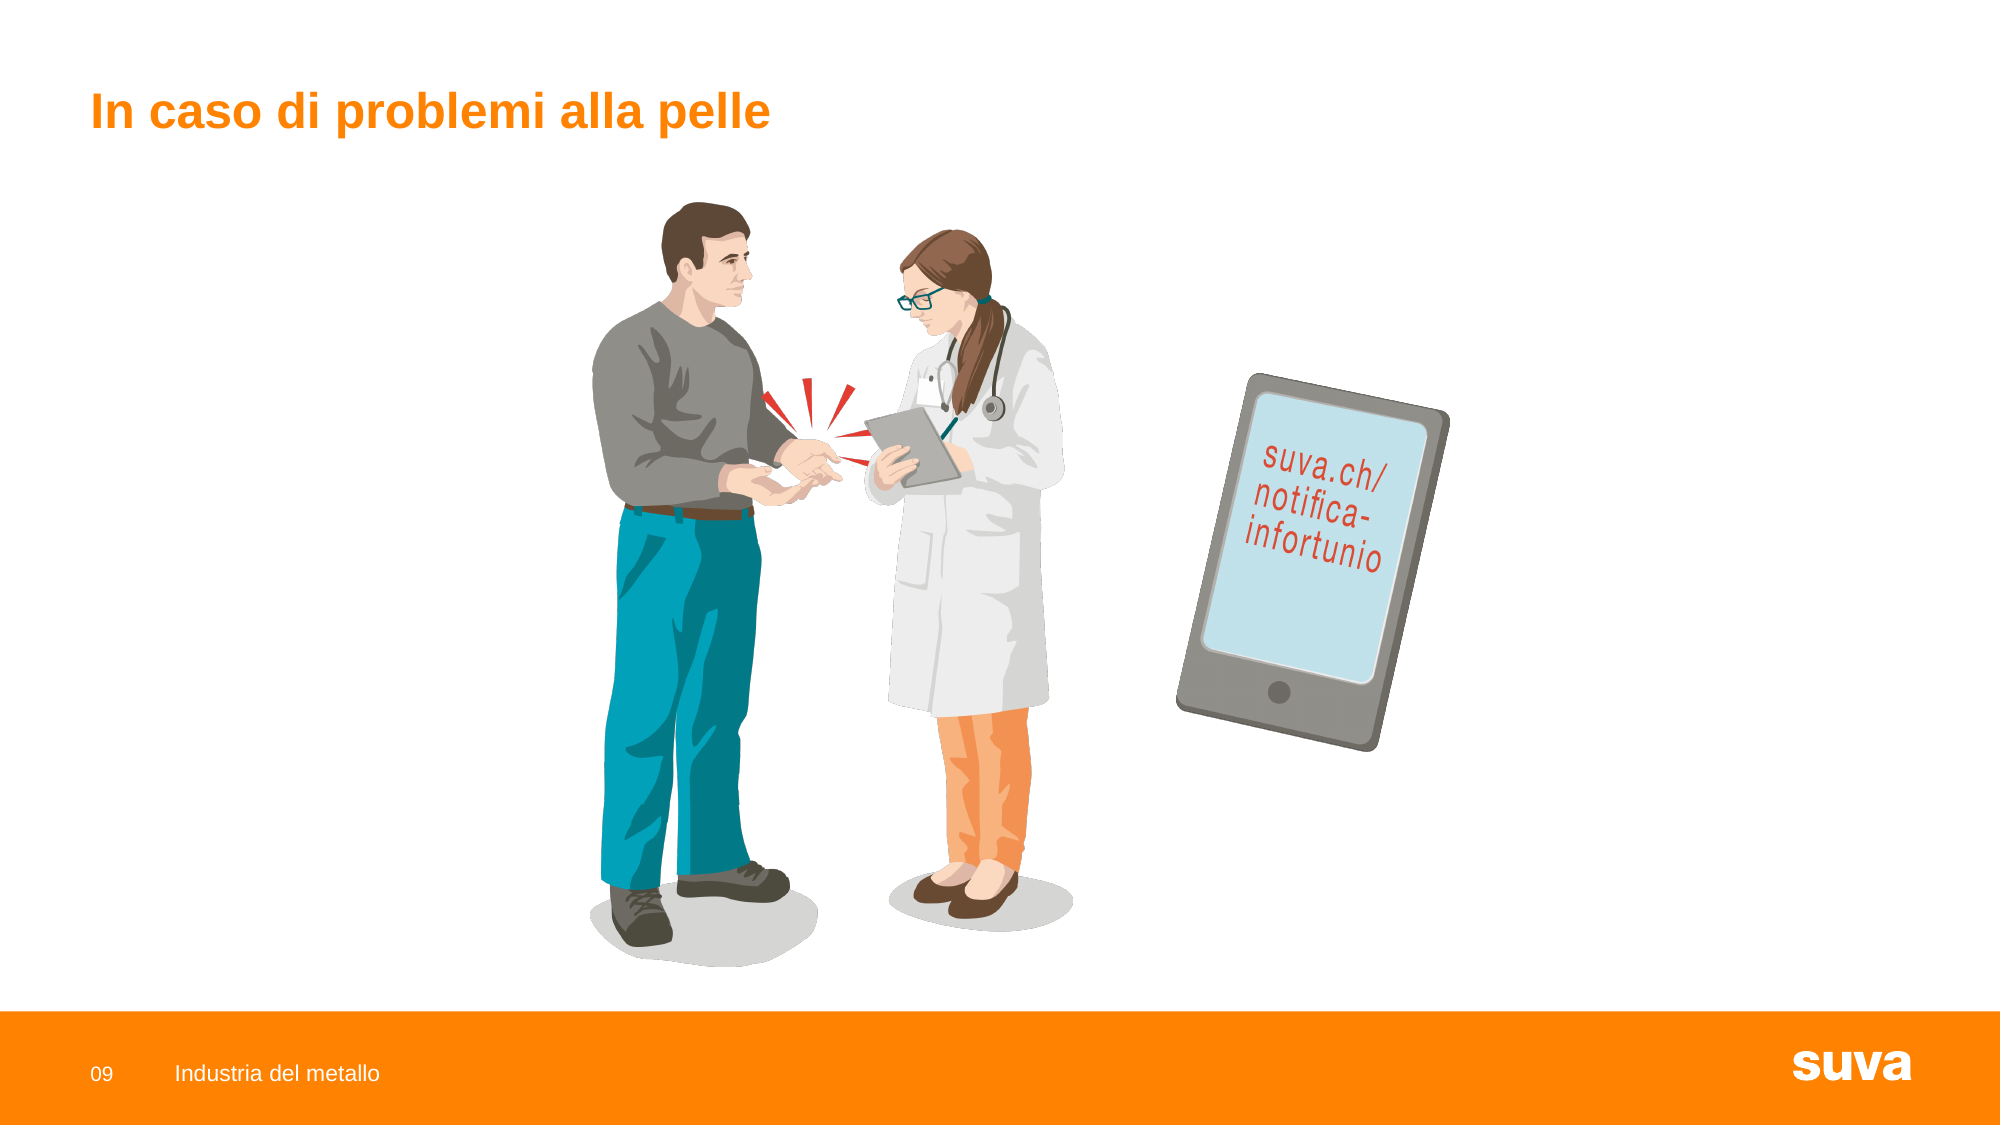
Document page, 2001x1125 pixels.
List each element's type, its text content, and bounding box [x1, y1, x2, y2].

list Industria del metallo [174, 753, 832, 1125]
picture [590, 202, 1073, 967]
slide_number 09 [90, 1058, 174, 1088]
picture [1793, 1051, 1912, 1081]
picture [1176, 373, 1450, 752]
title In caso di problemi alla pelle [90, 78, 1851, 220]
